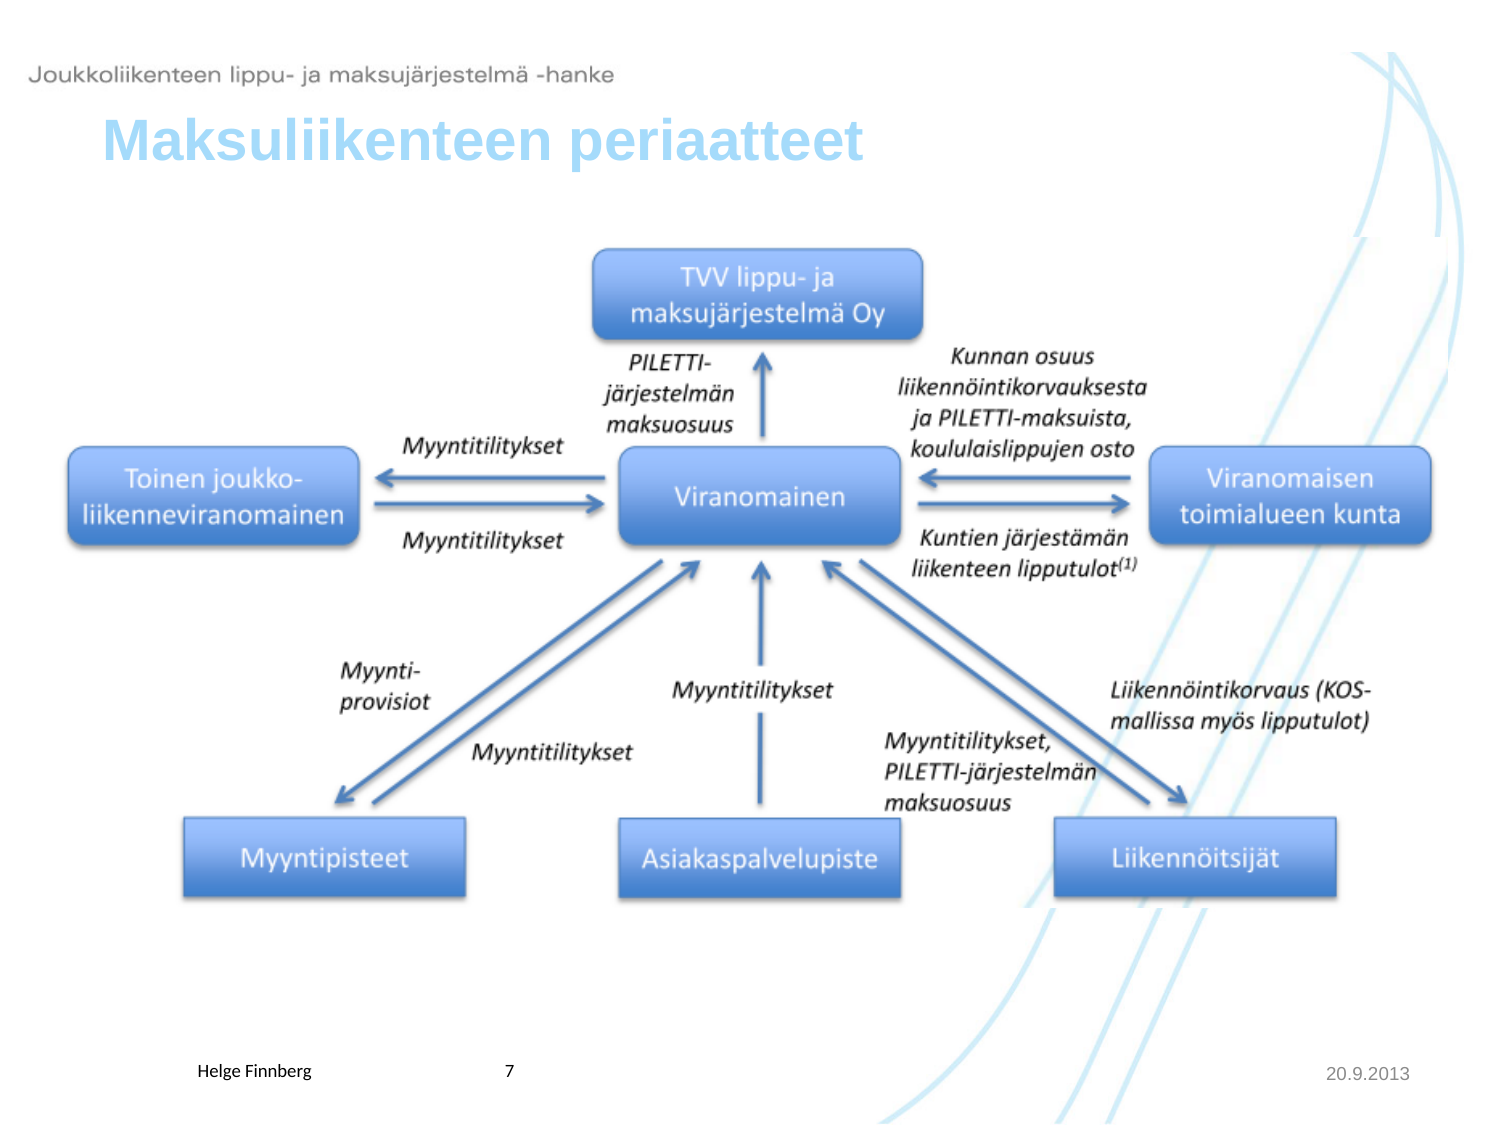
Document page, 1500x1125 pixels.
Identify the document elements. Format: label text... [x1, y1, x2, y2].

title Maksuliikenteen periaatteet [87, 87, 1306, 188]
slide_number 7 [490, 1051, 550, 1125]
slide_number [1074, 1042, 1425, 1103]
footer Helge Finnberg [183, 1051, 490, 1125]
picture [0, 52, 1500, 1125]
